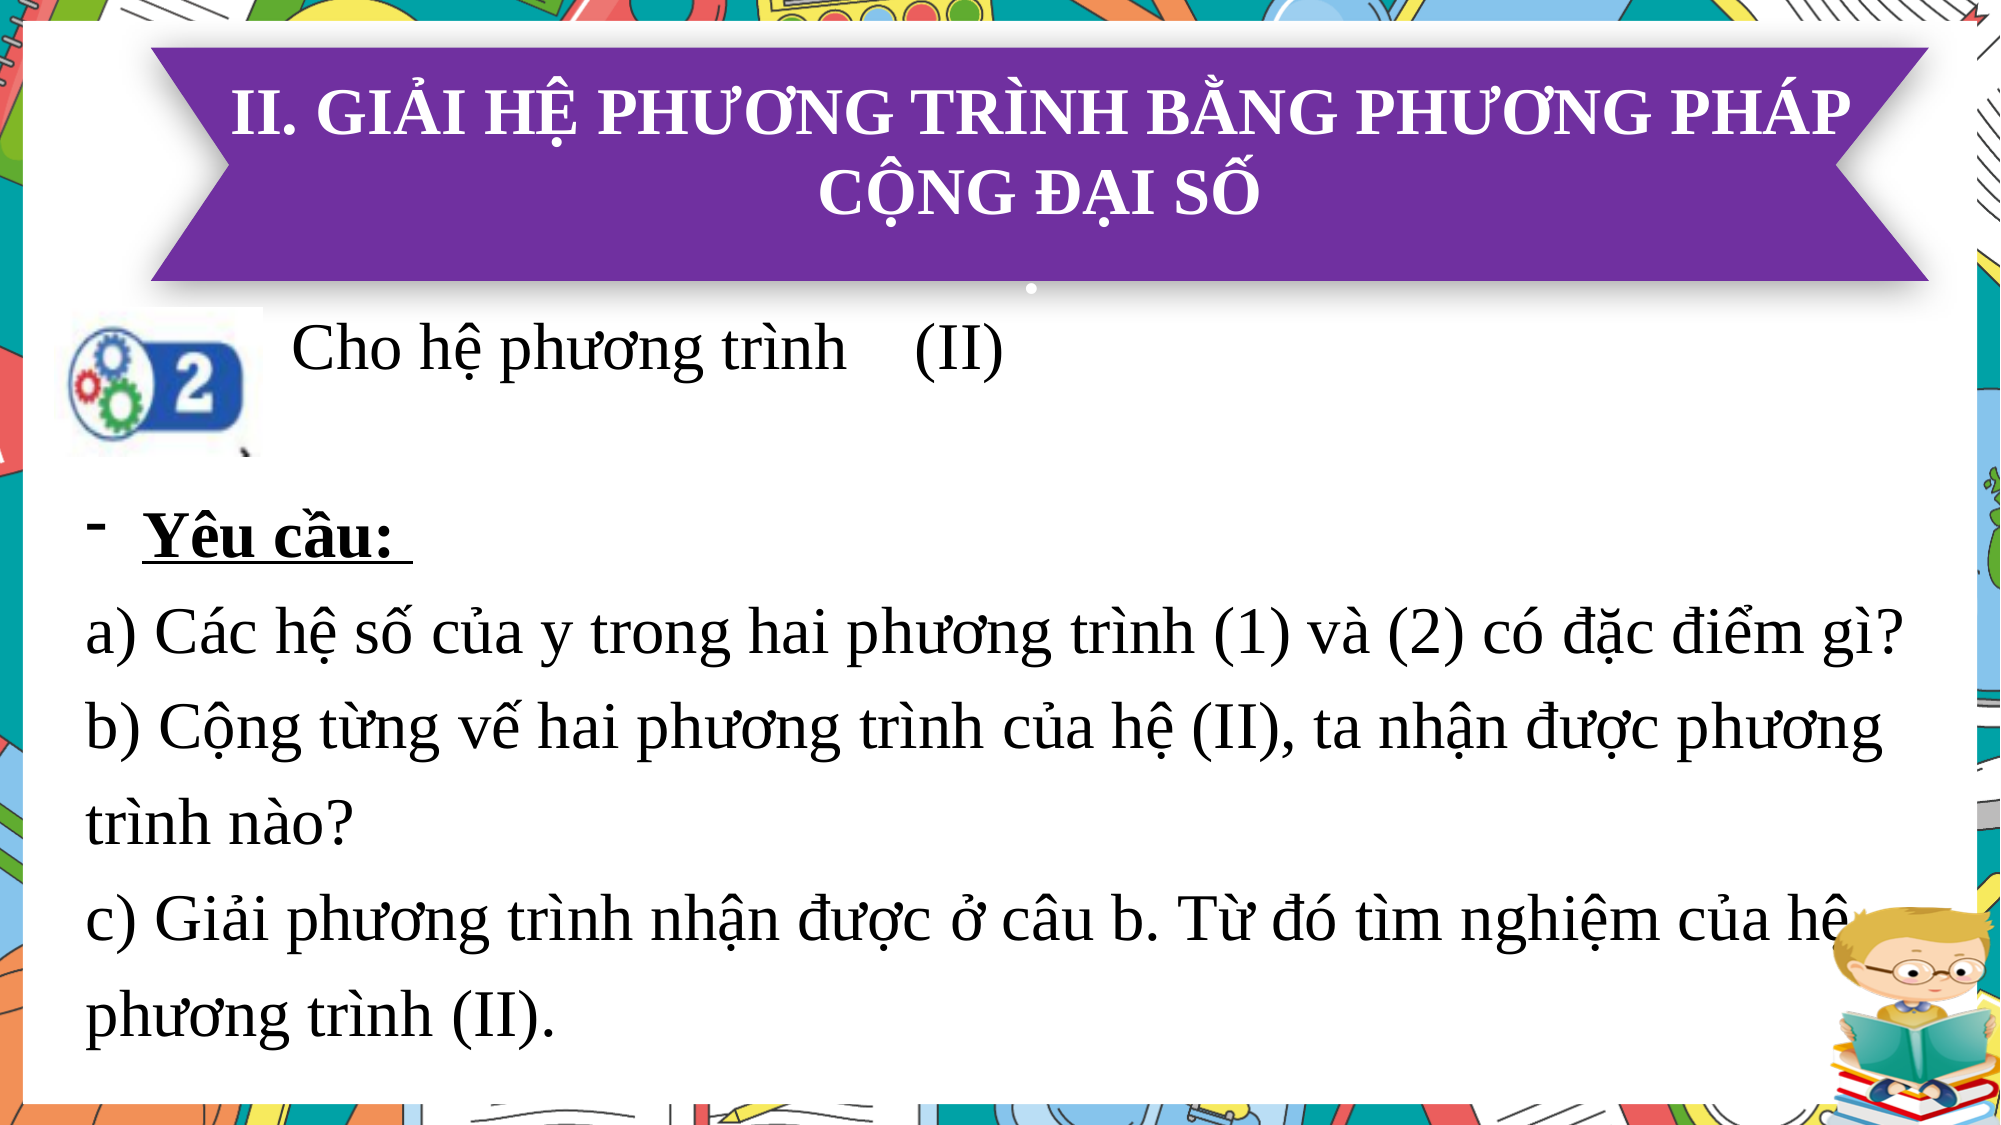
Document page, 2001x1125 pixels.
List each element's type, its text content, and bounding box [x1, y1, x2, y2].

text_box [141, 47, 1939, 318]
picture [0, 0, 2000, 1125]
text_box Yêu cầu: a) Các hệ số của y trong hai phương trình (1) và (2) có đặc điểm gì? b) Cộng từng vế hai phương trình của hệ (II), ta nhận được phương trình nào? c) Giải phương trình nhận được ở câu b. Từ đó tìm nghiệm của hệ phương trình (II). [71, 467, 1929, 1058]
